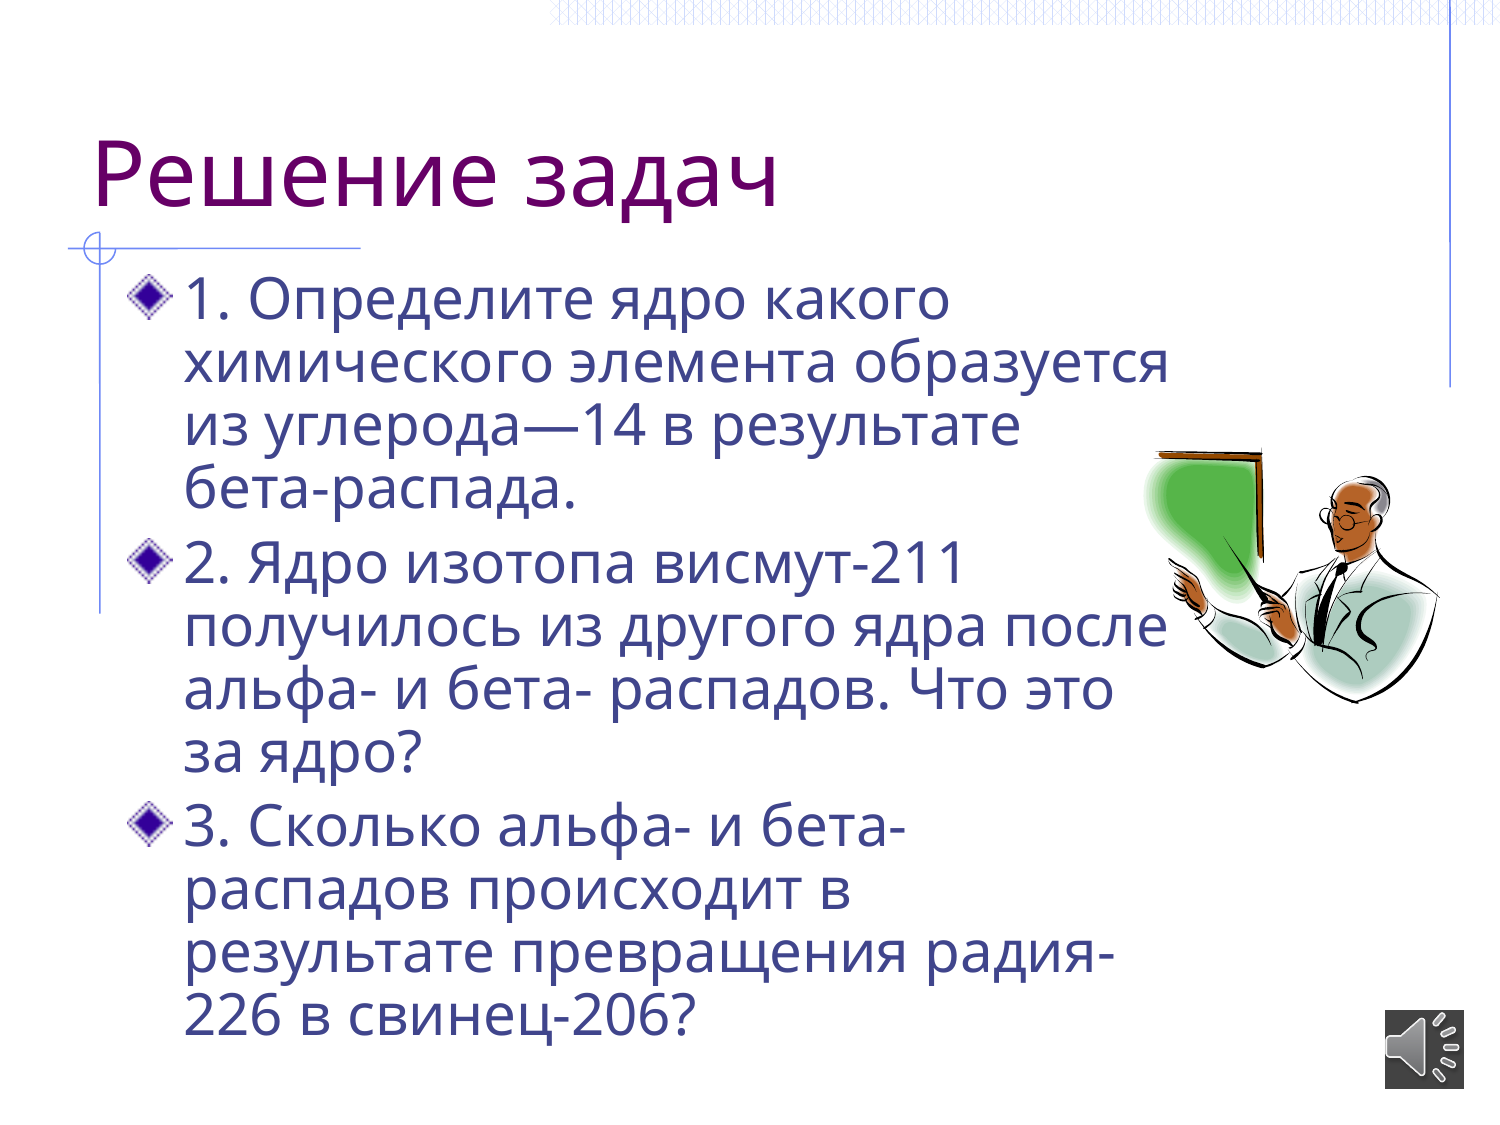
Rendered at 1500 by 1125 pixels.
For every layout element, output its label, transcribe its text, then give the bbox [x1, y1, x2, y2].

picture [1384, 1009, 1465, 1090]
title Решение задач [75, 45, 1425, 233]
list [1139, 446, 1440, 705]
picture [127, 538, 173, 584]
list 1. Определите ядро какого химического элемента образуется из углерода—14 в результате бета-распада. 2. Ядро изотопа висмут-211 получилось из другого ядра после альфа- и бета- распадов. Что это за ядро? 3. Сколько альфа- и бета-распадов происходит в результате превращения радия-226 в свинец-206? [112, 261, 1187, 1047]
picture [127, 801, 173, 847]
picture [127, 274, 173, 320]
